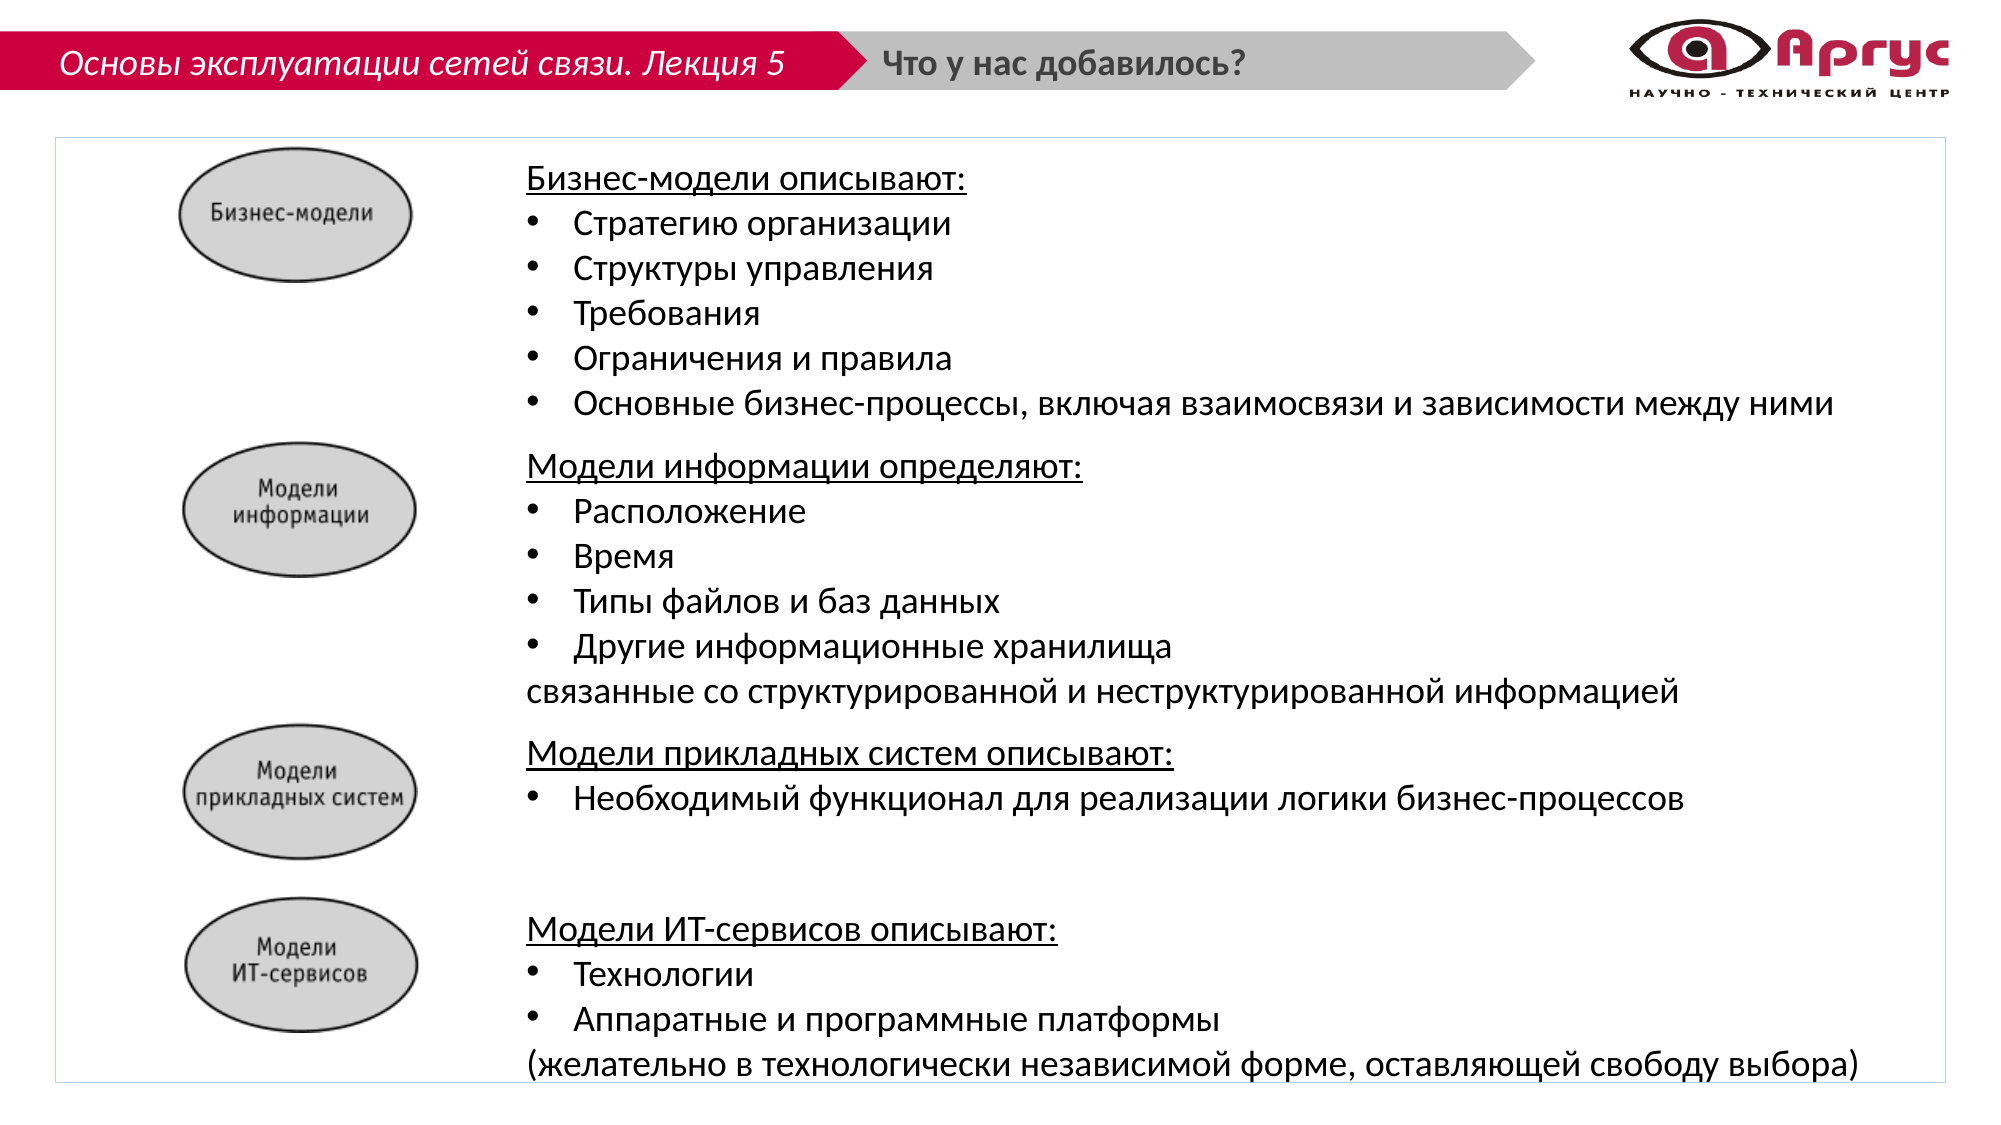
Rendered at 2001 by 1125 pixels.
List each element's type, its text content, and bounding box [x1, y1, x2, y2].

text_box Модели ИТ-сервисов описывают: Технологии Аппаратные и программные платформы (желательно в технологически независимой форме, оставляющей свободу выбора) [511, 896, 1902, 1091]
text_box Бизнес-модели описывают: Стратегию организации Структуры управления Требования Ограничения и правила Основные бизнес-процессы, включая взаимосвязи и зависимости между ними [511, 145, 1902, 431]
text_box Модели прикладных систем описывают: Необходимый функционал для реализации логики бизнес-процессов [511, 720, 1902, 826]
picture [178, 145, 415, 284]
list Что у нас добавилось? [867, 31, 1489, 91]
picture [181, 720, 418, 862]
picture [178, 440, 420, 578]
picture [179, 895, 420, 1033]
text_box Модели информации определяют: Расположение Время Типы файлов и баз данных Другие информационные хранилища связанные со структурированной и неструктурированной информацией [511, 433, 1902, 718]
picture [1629, 19, 1949, 98]
